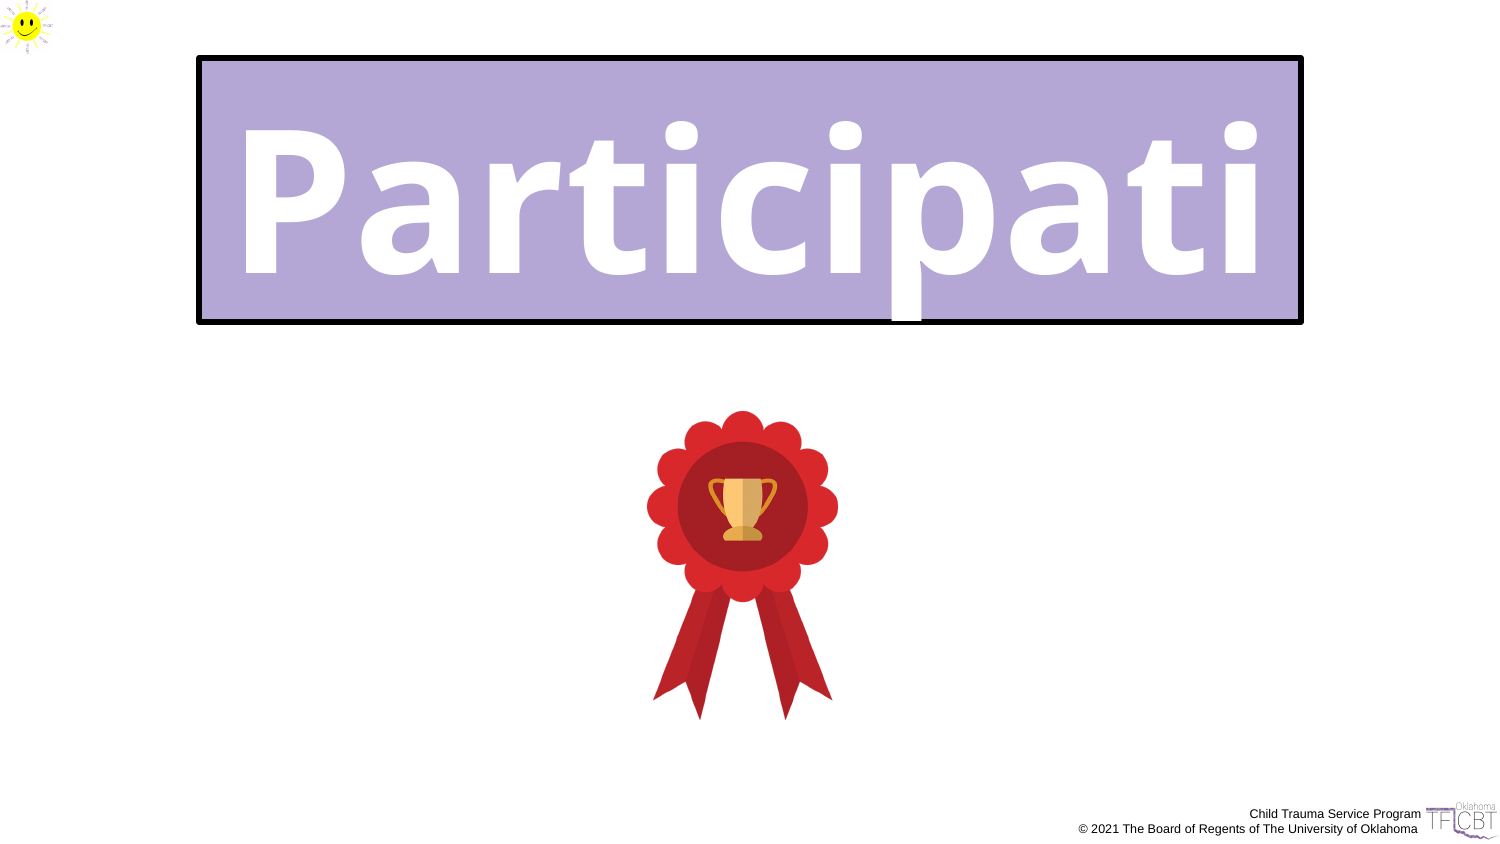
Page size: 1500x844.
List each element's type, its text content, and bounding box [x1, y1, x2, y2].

picture [646, 410, 838, 720]
text_box Child Trauma Service Program © 2021 The Board of Regents of The University of Oklahoma [902, 799, 1426, 844]
picture [1425, 801, 1500, 841]
picture [0, 0, 53, 54]
text_box Participation prize [199, 58, 1301, 323]
